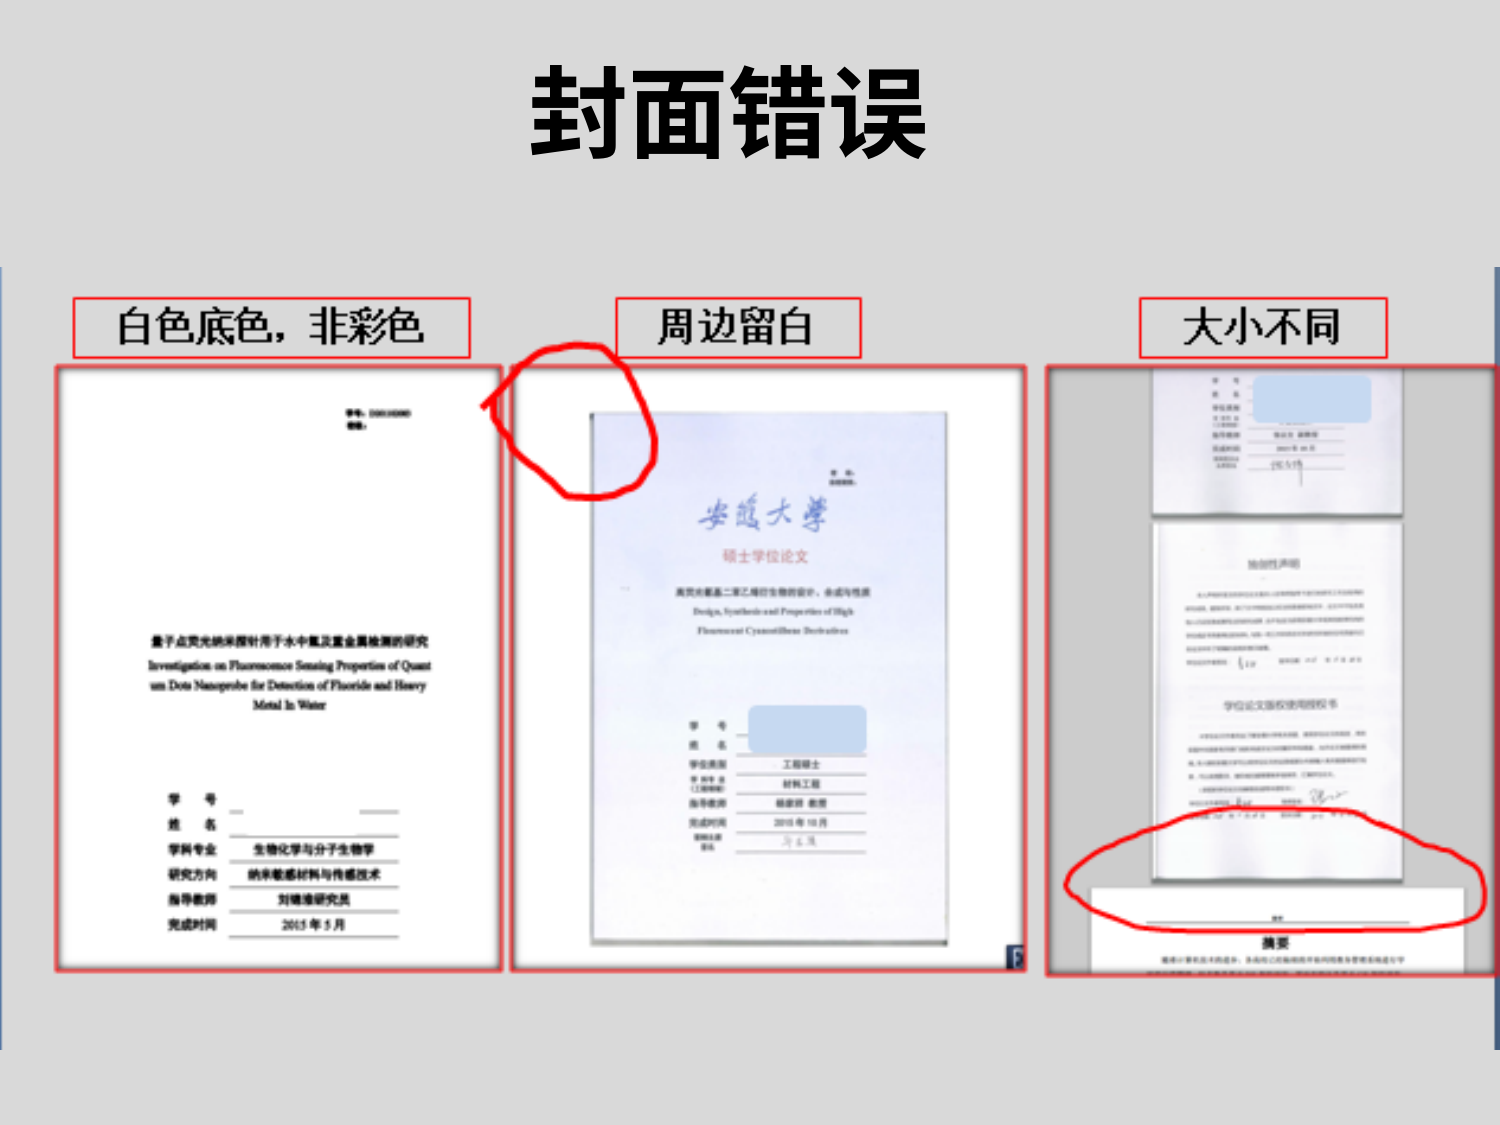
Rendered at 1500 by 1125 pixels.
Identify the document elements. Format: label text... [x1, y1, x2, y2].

text_box 封面错误 [513, 42, 1069, 178]
picture [0, 266, 1500, 1050]
